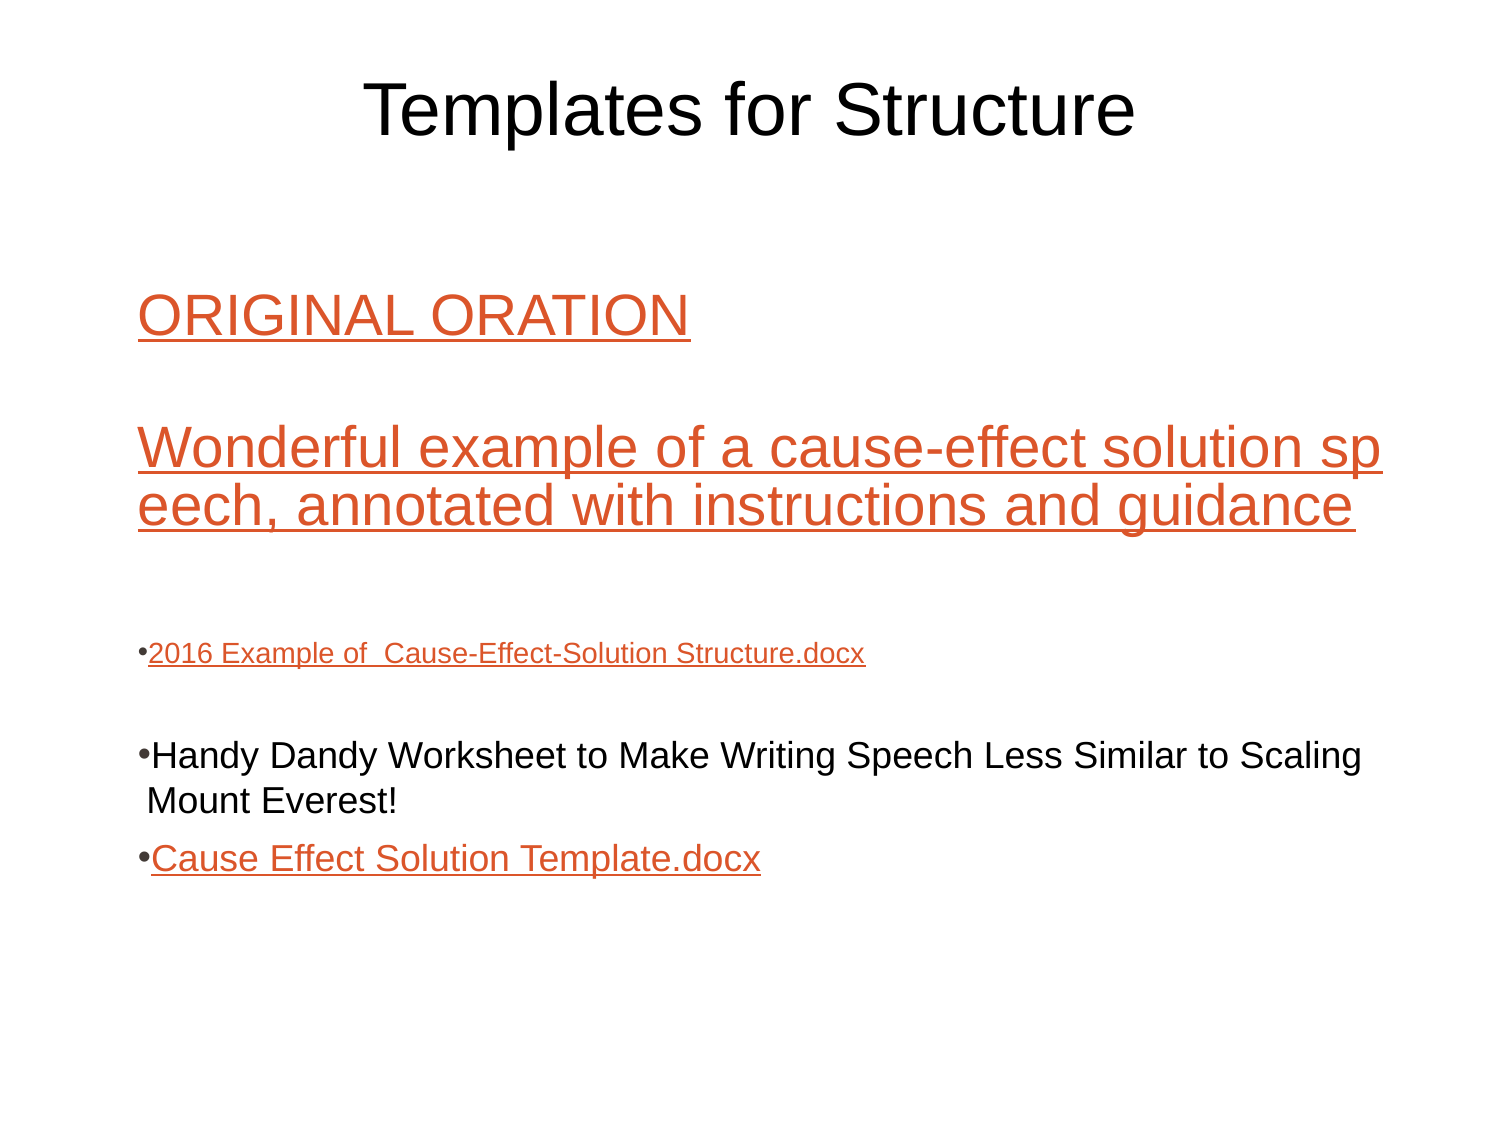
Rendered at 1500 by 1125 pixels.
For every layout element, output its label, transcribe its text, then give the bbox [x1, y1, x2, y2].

title Templates for Structure [75, 45, 1425, 233]
list ORIGINAL ORATION Wonderful example of a cause-effect solution speech, annotated with instructions and guidance 2016 Example of Cause-Effect-Solution Structure.docx Handy Dandy Worksheet to Make Writing Speech Less Similar to Scaling Mount Everest! Cause Effect Solution Template.docx [75, 262, 1425, 1005]
